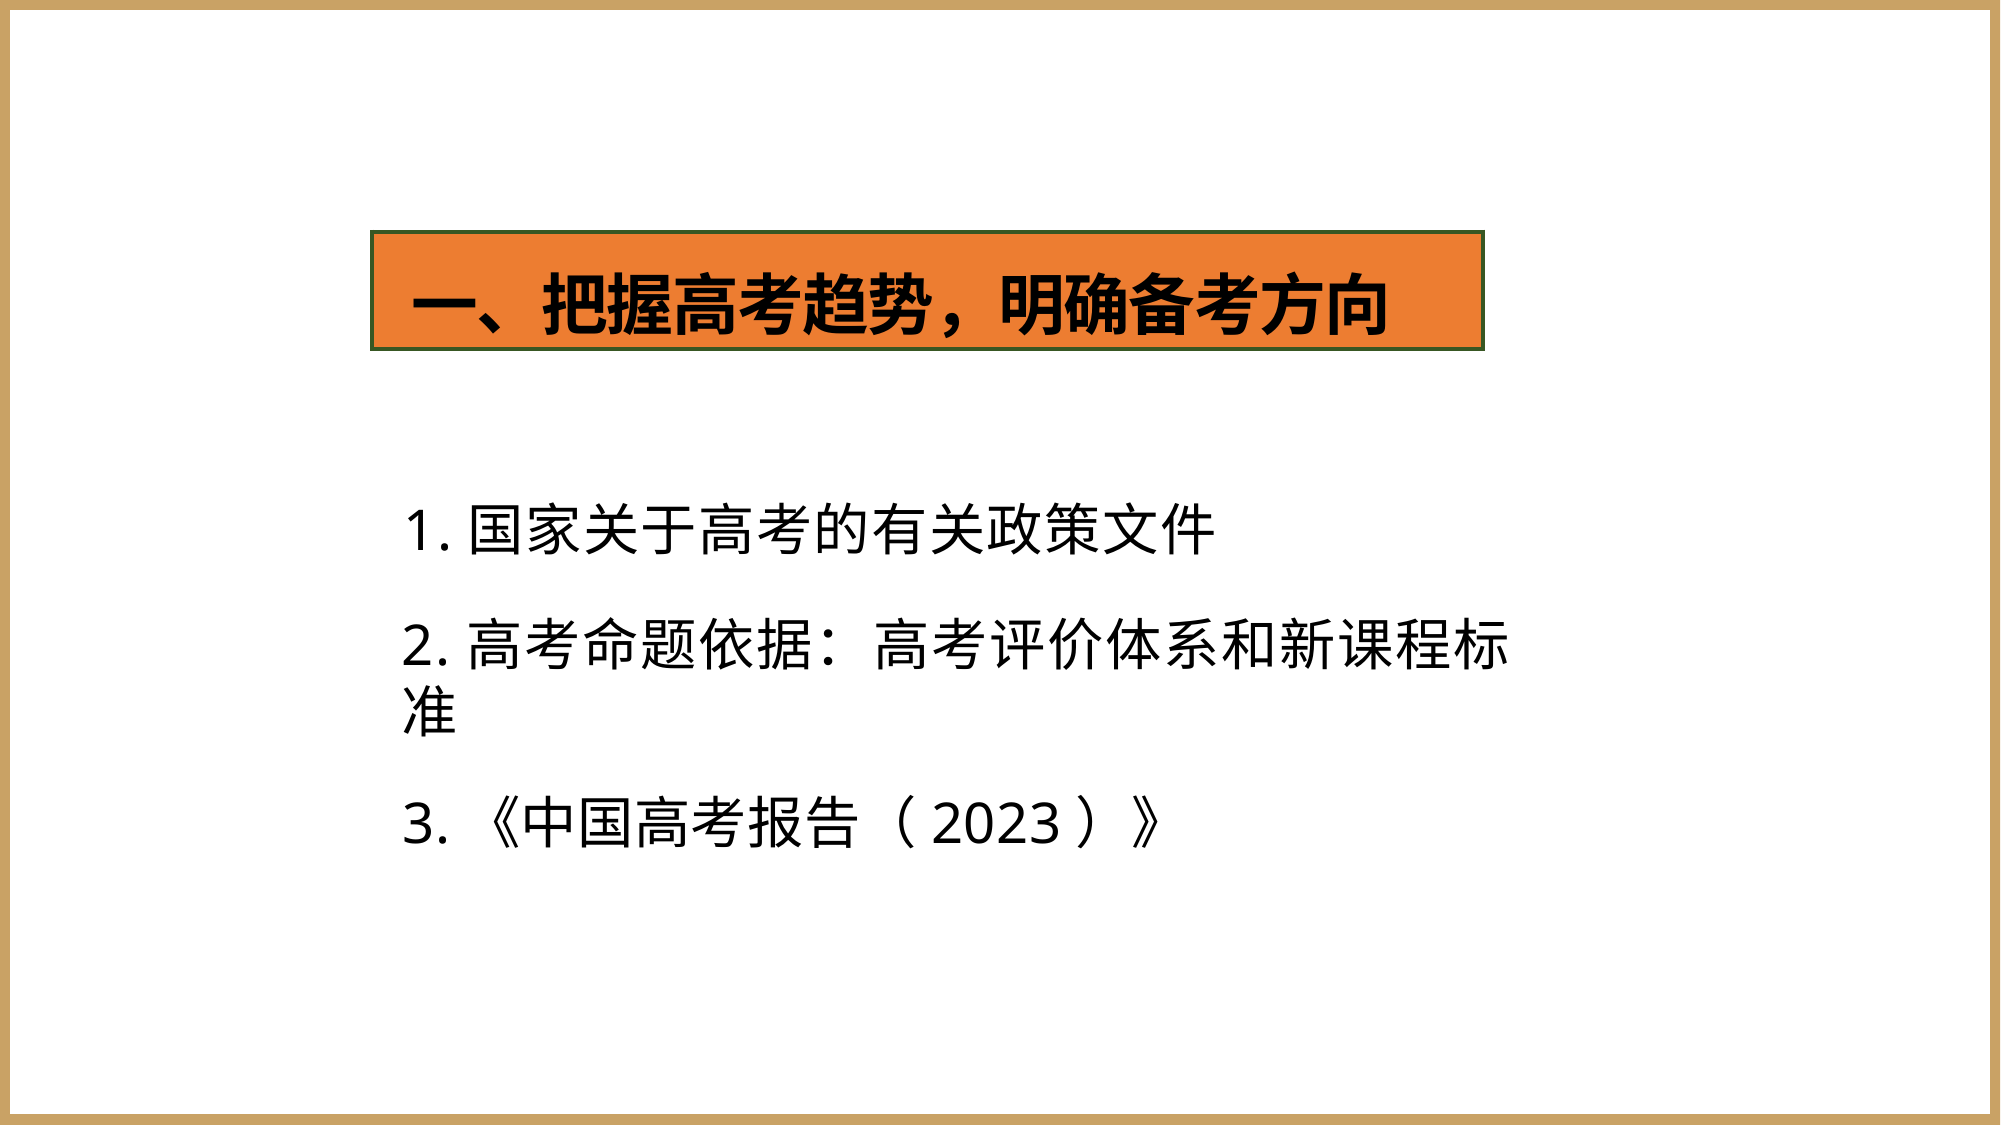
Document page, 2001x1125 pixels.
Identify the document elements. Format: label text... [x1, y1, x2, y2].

text_box 1.国家关于高考的有关政策文件 2.高考命题依据：高考评价体系和新课程标准 3.《中国高考报告（2023）》 [399, 491, 1558, 792]
table_header 一、把握高考趋势，明确备考方向 [374, 234, 1481, 347]
